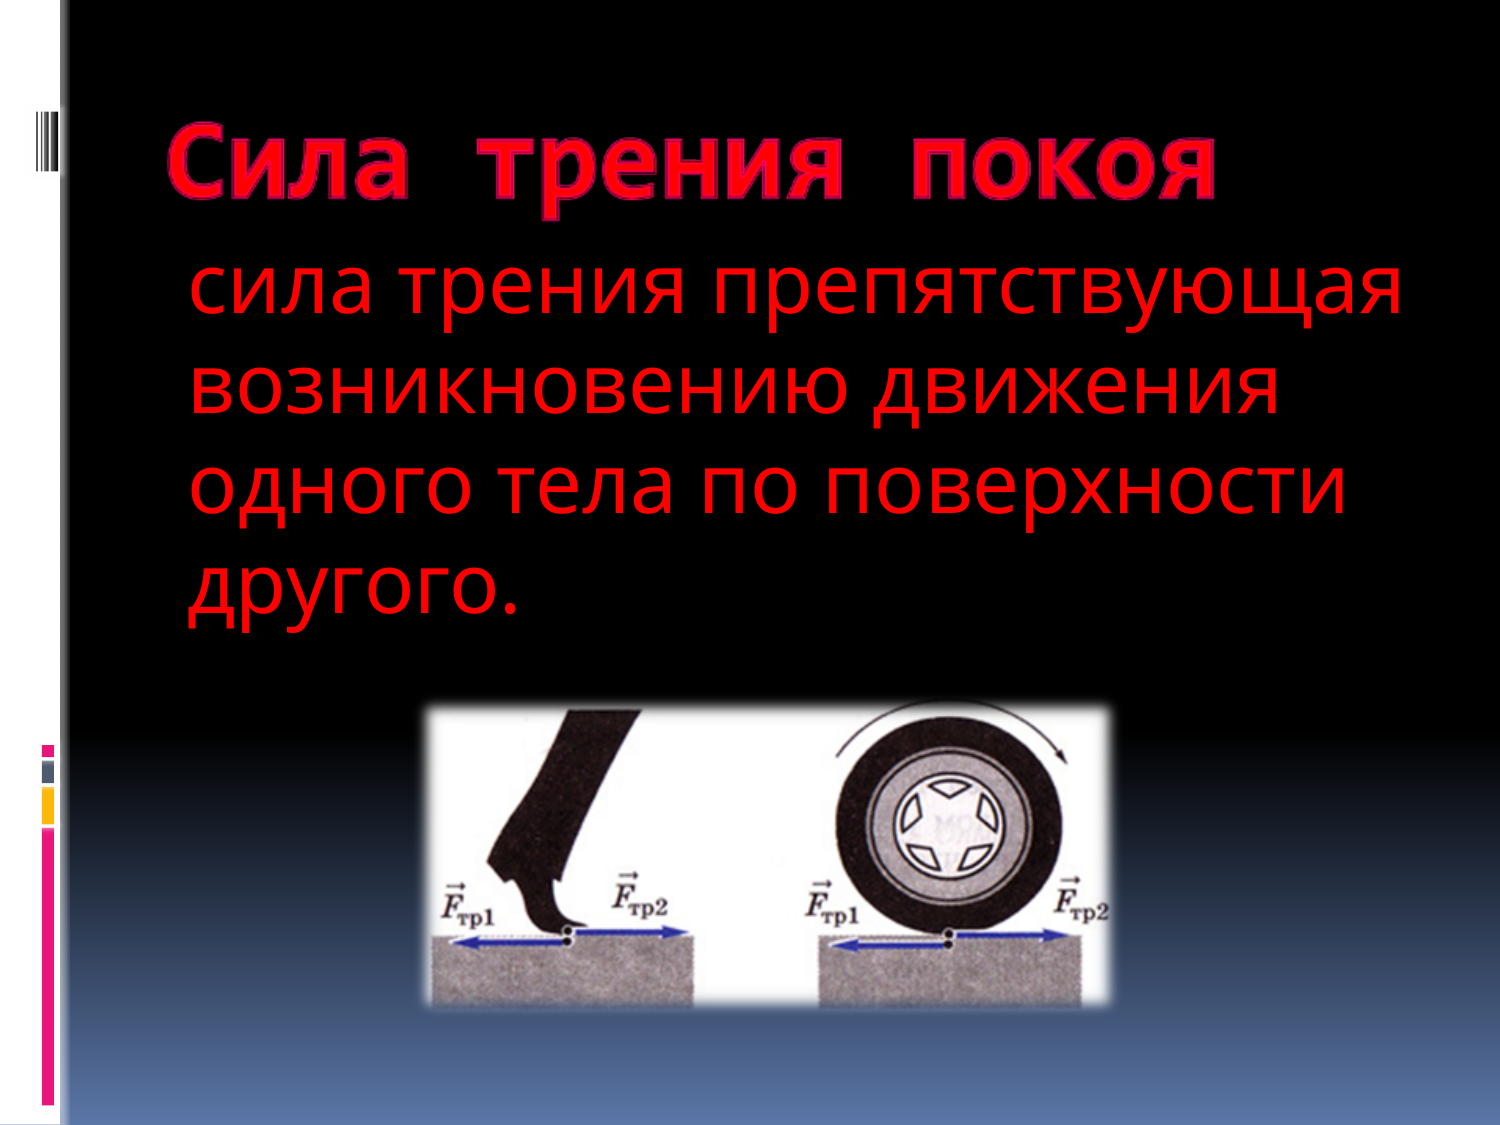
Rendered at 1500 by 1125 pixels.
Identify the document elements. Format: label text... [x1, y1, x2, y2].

picture [408, 689, 1127, 1023]
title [88, 54, 1427, 238]
list сила трения препятствующая возникновению движения одного тела по поверхности другого. [105, 222, 1500, 1125]
